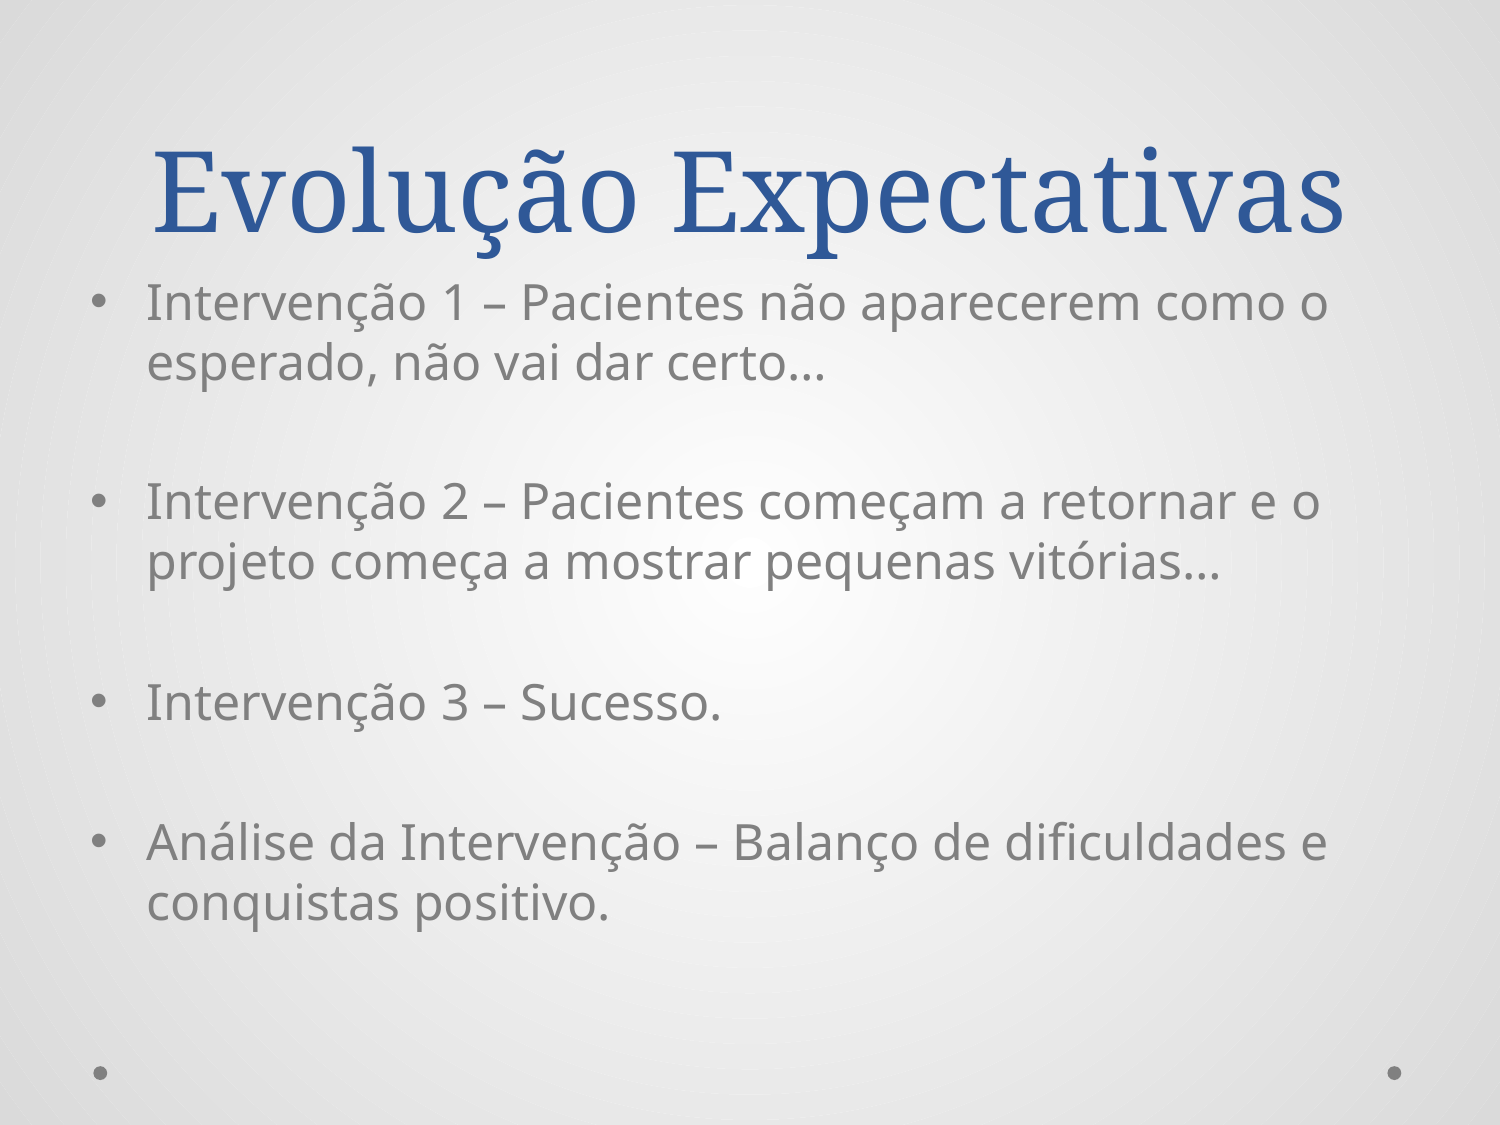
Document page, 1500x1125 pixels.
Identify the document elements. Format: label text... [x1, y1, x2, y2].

list Intervenção 1 – Pacientes não aparecerem como o esperado, não vai dar certo… Intervenção 2 – Pacientes começam a retornar e o projeto começa a mostrar pequenas vitórias… Intervenção 3 – Sucesso. Análise da Intervenção – Balanço de dificuldades e conquistas positivo. [75, 262, 1425, 1005]
title Evolução Expectativas [75, 0, 1425, 262]
